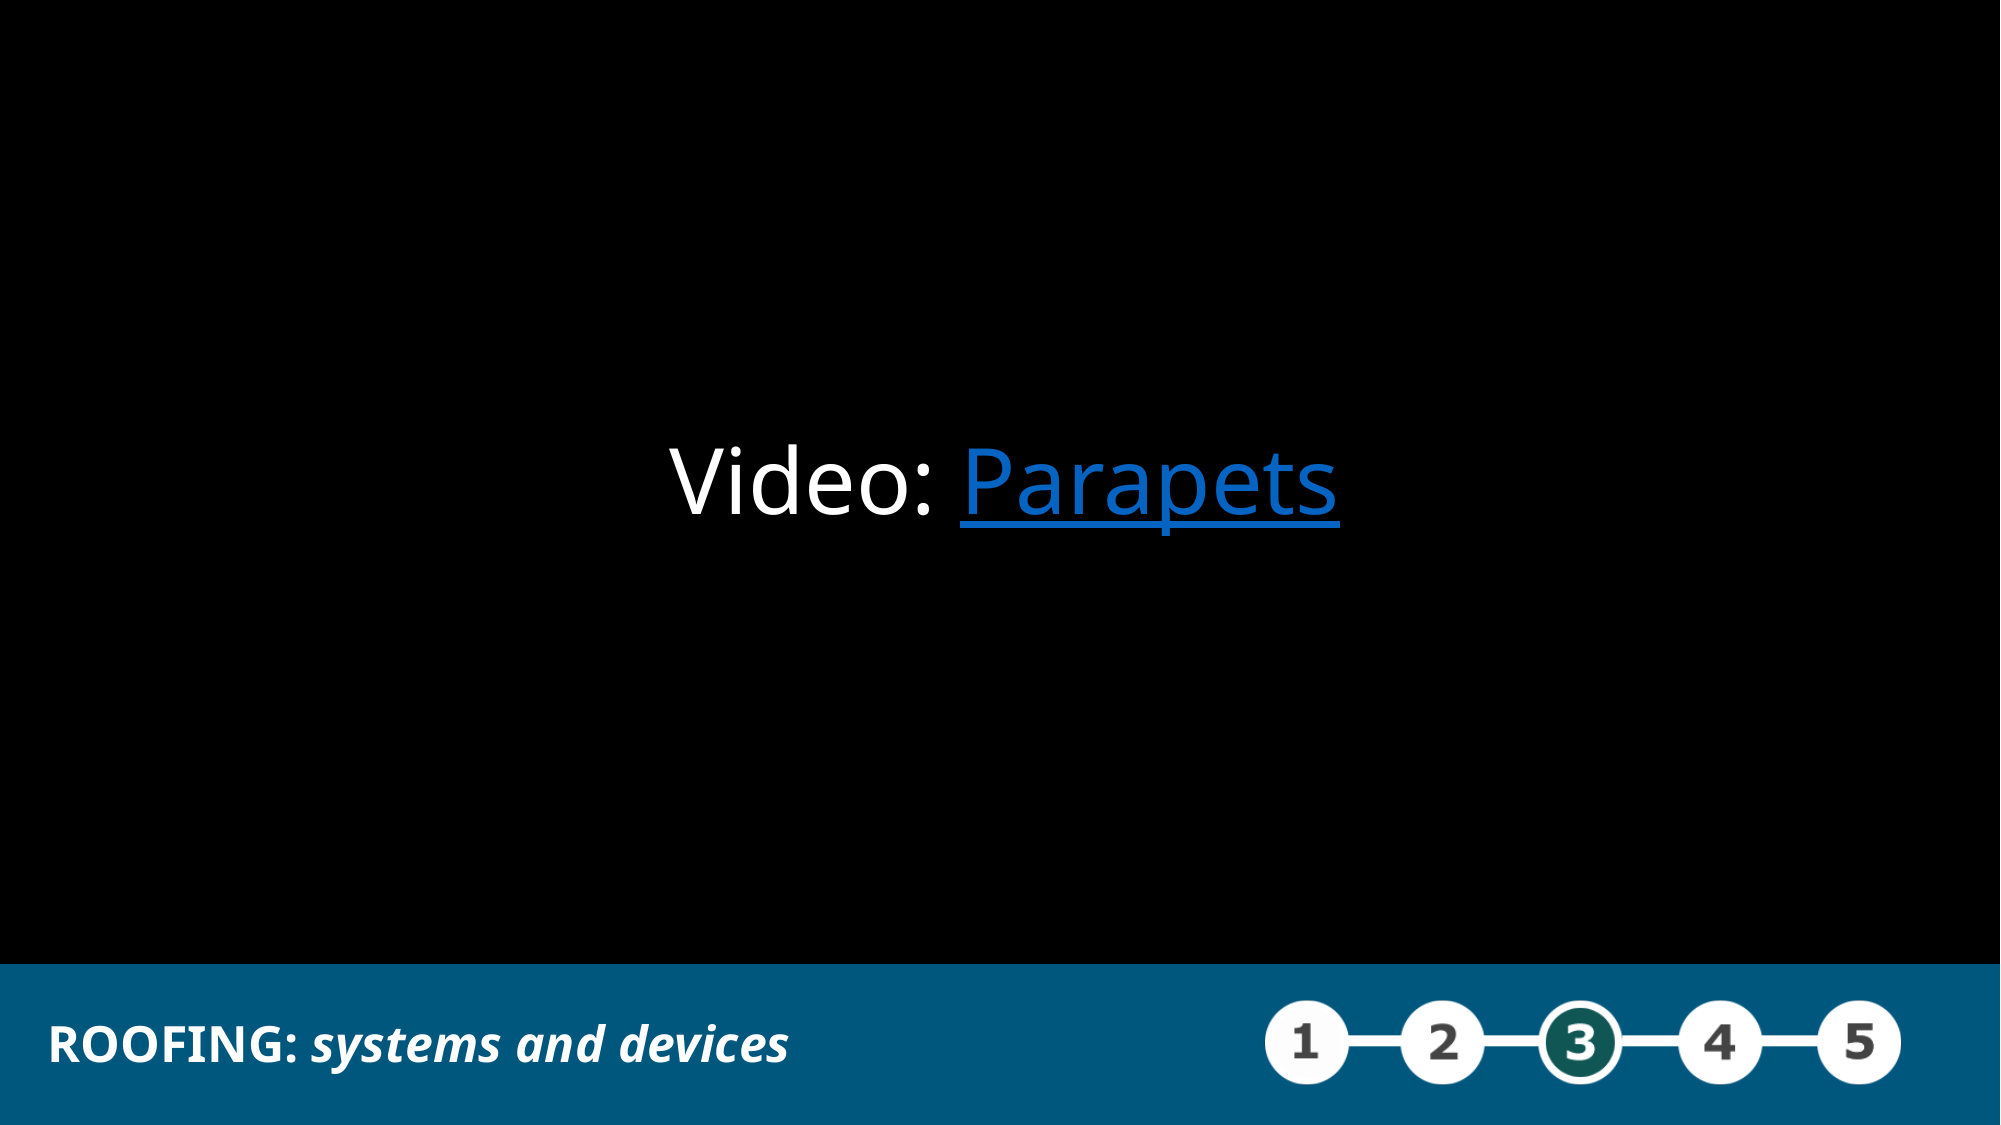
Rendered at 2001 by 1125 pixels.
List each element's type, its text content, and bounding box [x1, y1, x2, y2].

title Video: Parapets [281, 415, 1729, 619]
text_box [0, 964, 2000, 1125]
text_box ROOFING: systems and devices [33, 1004, 1186, 1080]
picture [1266, 1001, 1901, 1084]
text_box [0, 0, 2000, 964]
